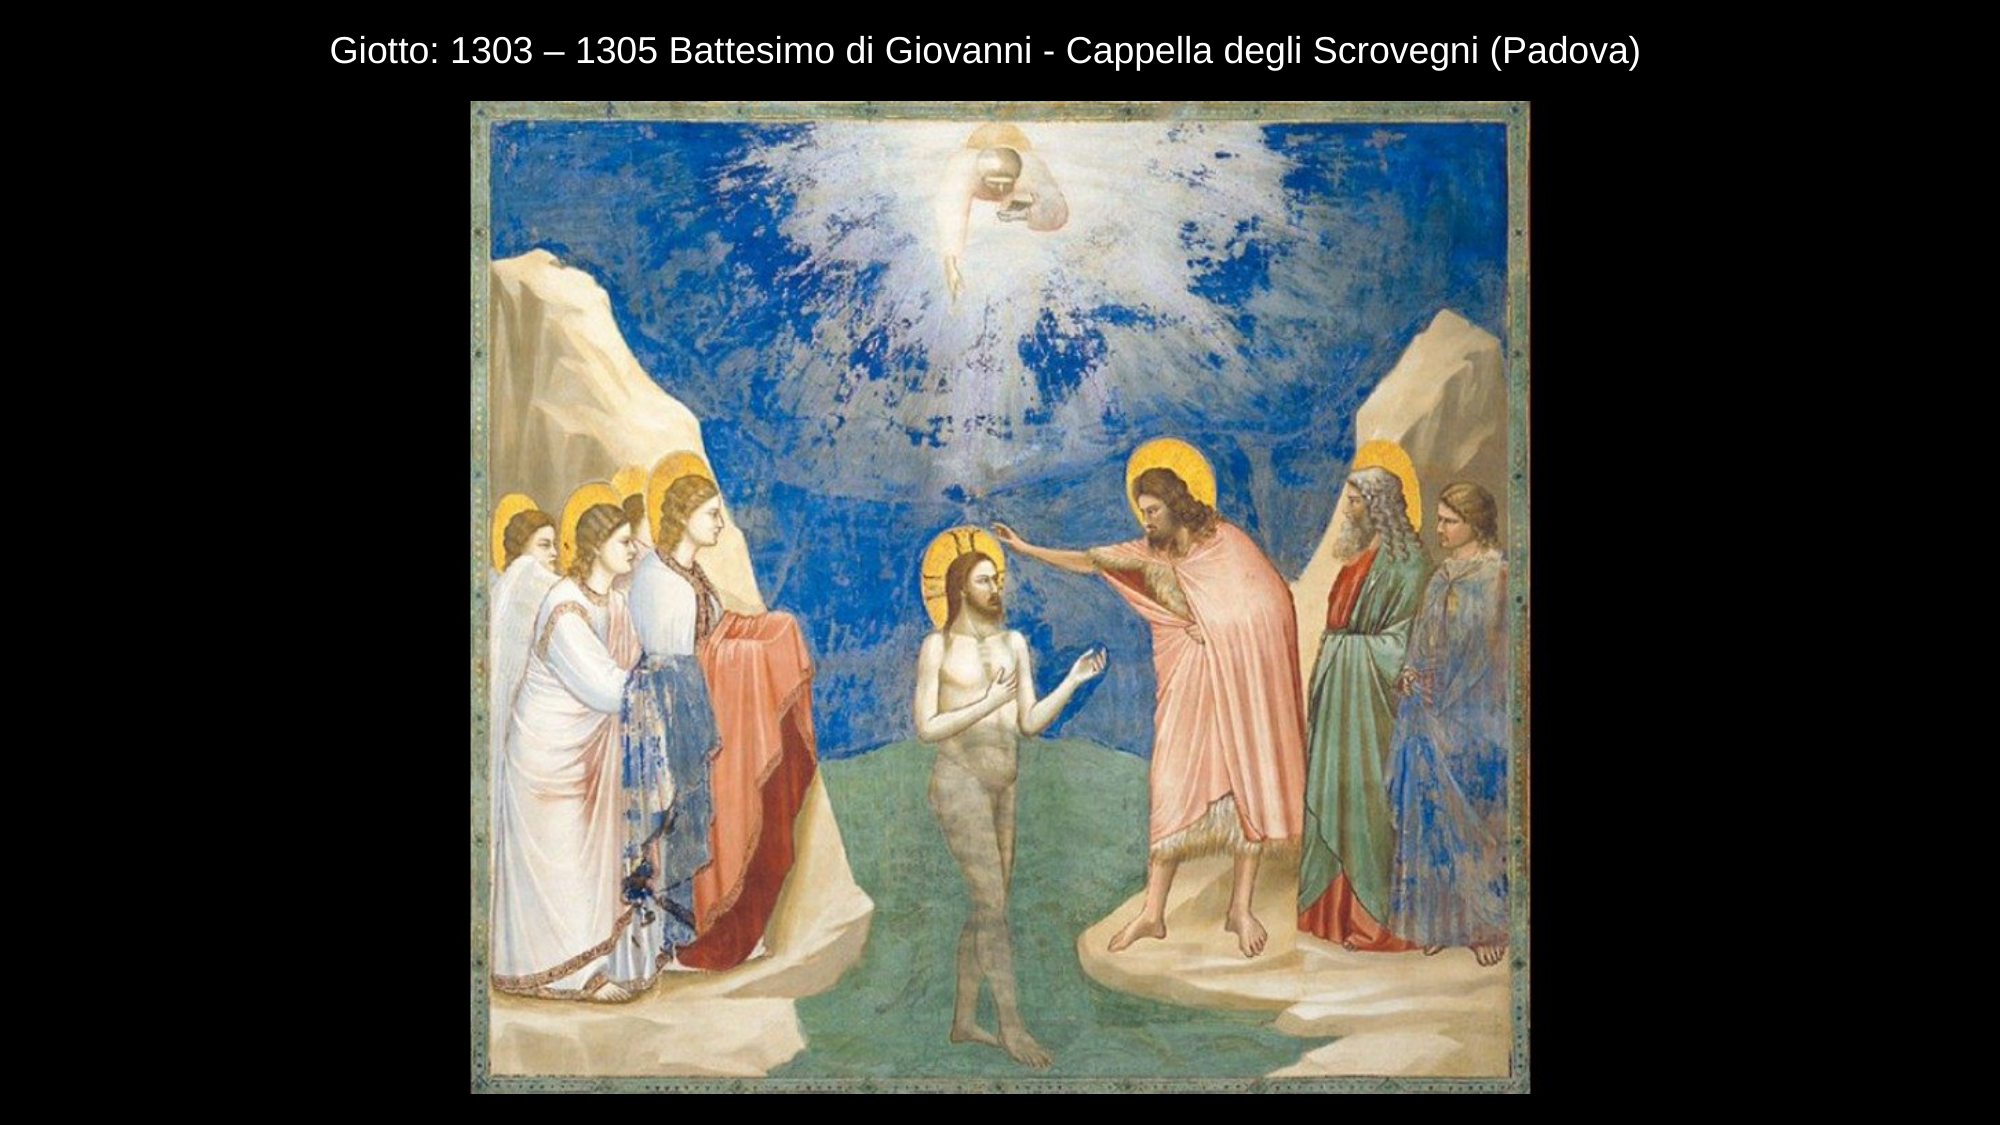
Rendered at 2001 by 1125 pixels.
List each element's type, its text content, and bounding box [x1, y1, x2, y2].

text_box Giotto: 1303 – 1305 Battesimo di Giovanni - Cappella degli Scrovegni (Padova) [314, 19, 1686, 79]
picture [118, 101, 1882, 1094]
